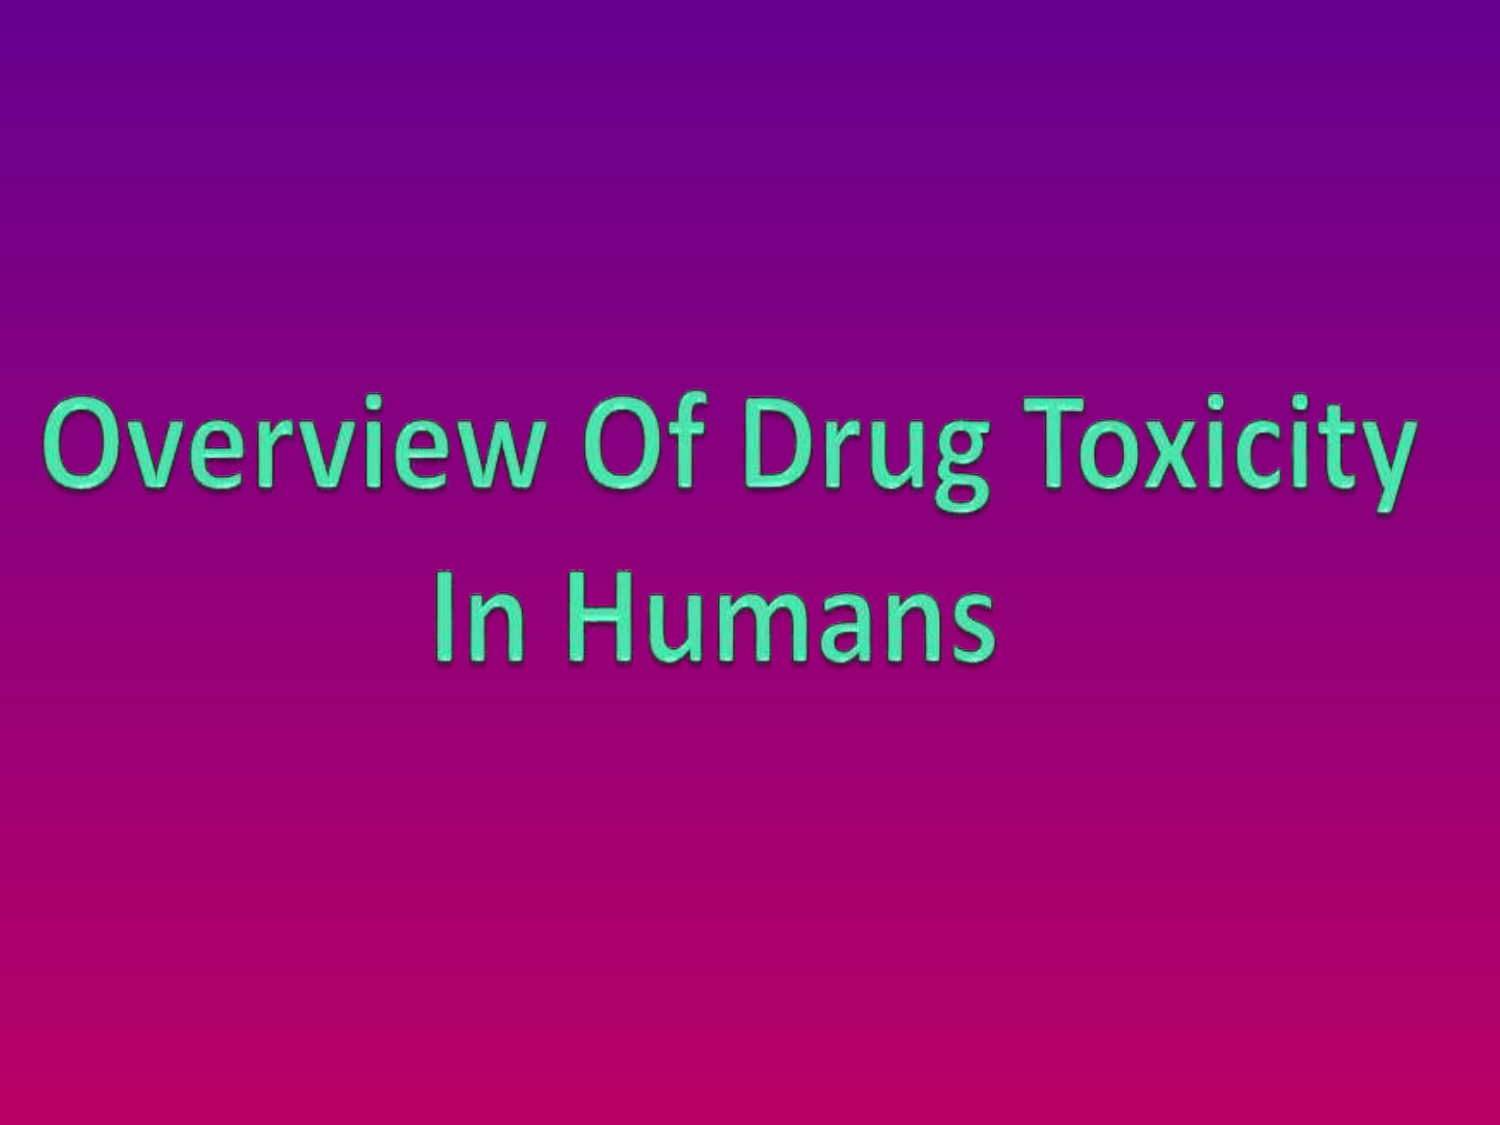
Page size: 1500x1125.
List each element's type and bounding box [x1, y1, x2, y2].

text_box [37, 387, 1425, 675]
